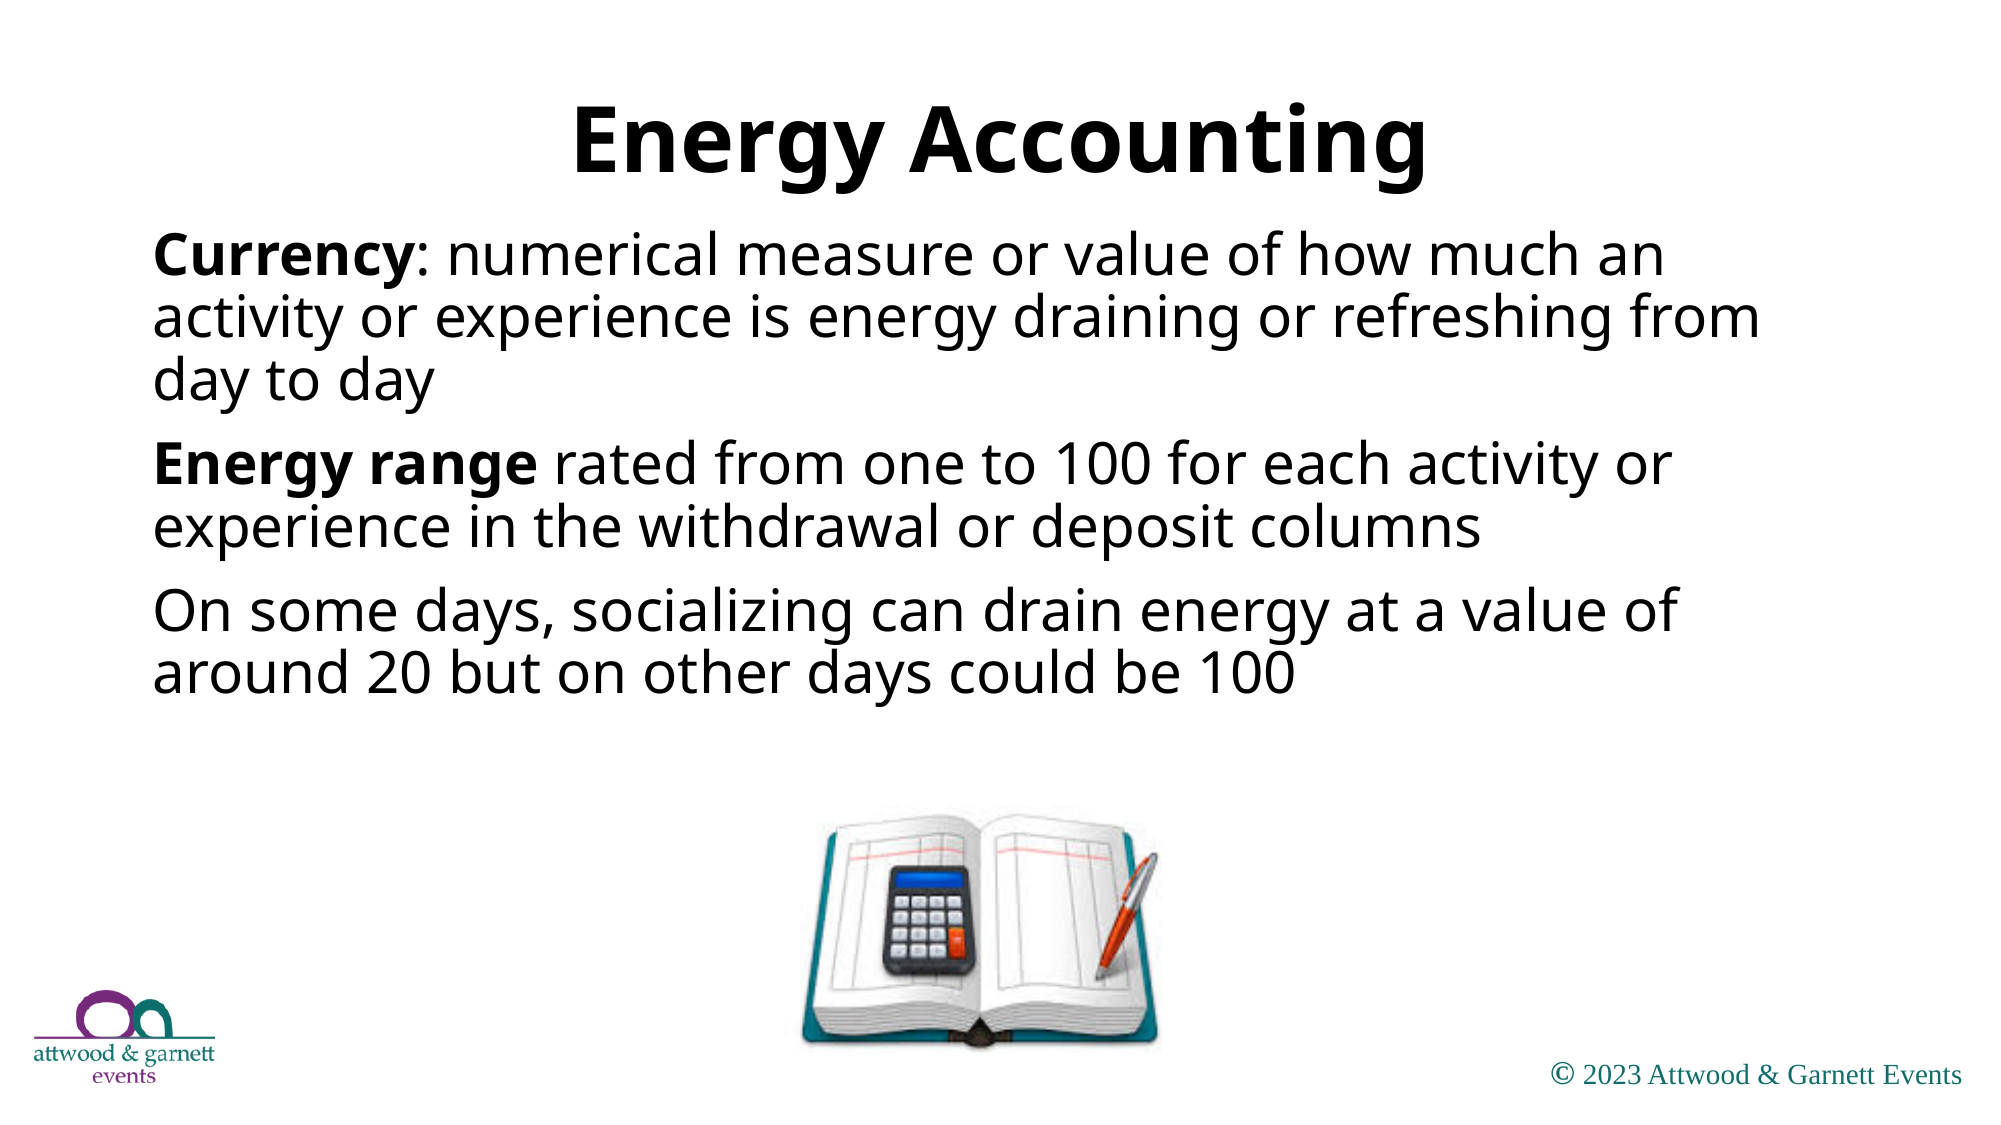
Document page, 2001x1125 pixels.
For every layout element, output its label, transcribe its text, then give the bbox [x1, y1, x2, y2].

picture [32, 990, 215, 1090]
text_box © 2023 Attwood & Garnett Events [1291, 1044, 1978, 1099]
title Energy Accounting [137, 59, 1863, 217]
picture [669, 757, 1291, 1100]
list Currency: numerical measure or value of how much an activity or experience is energy draining or refreshing from day to day Energy range rated from one to 100 for each activity or experience in the withdrawal or deposit columns On some days, socializing can drain energy at a value of around 20 but on other days could be 100 [137, 217, 1863, 1014]
